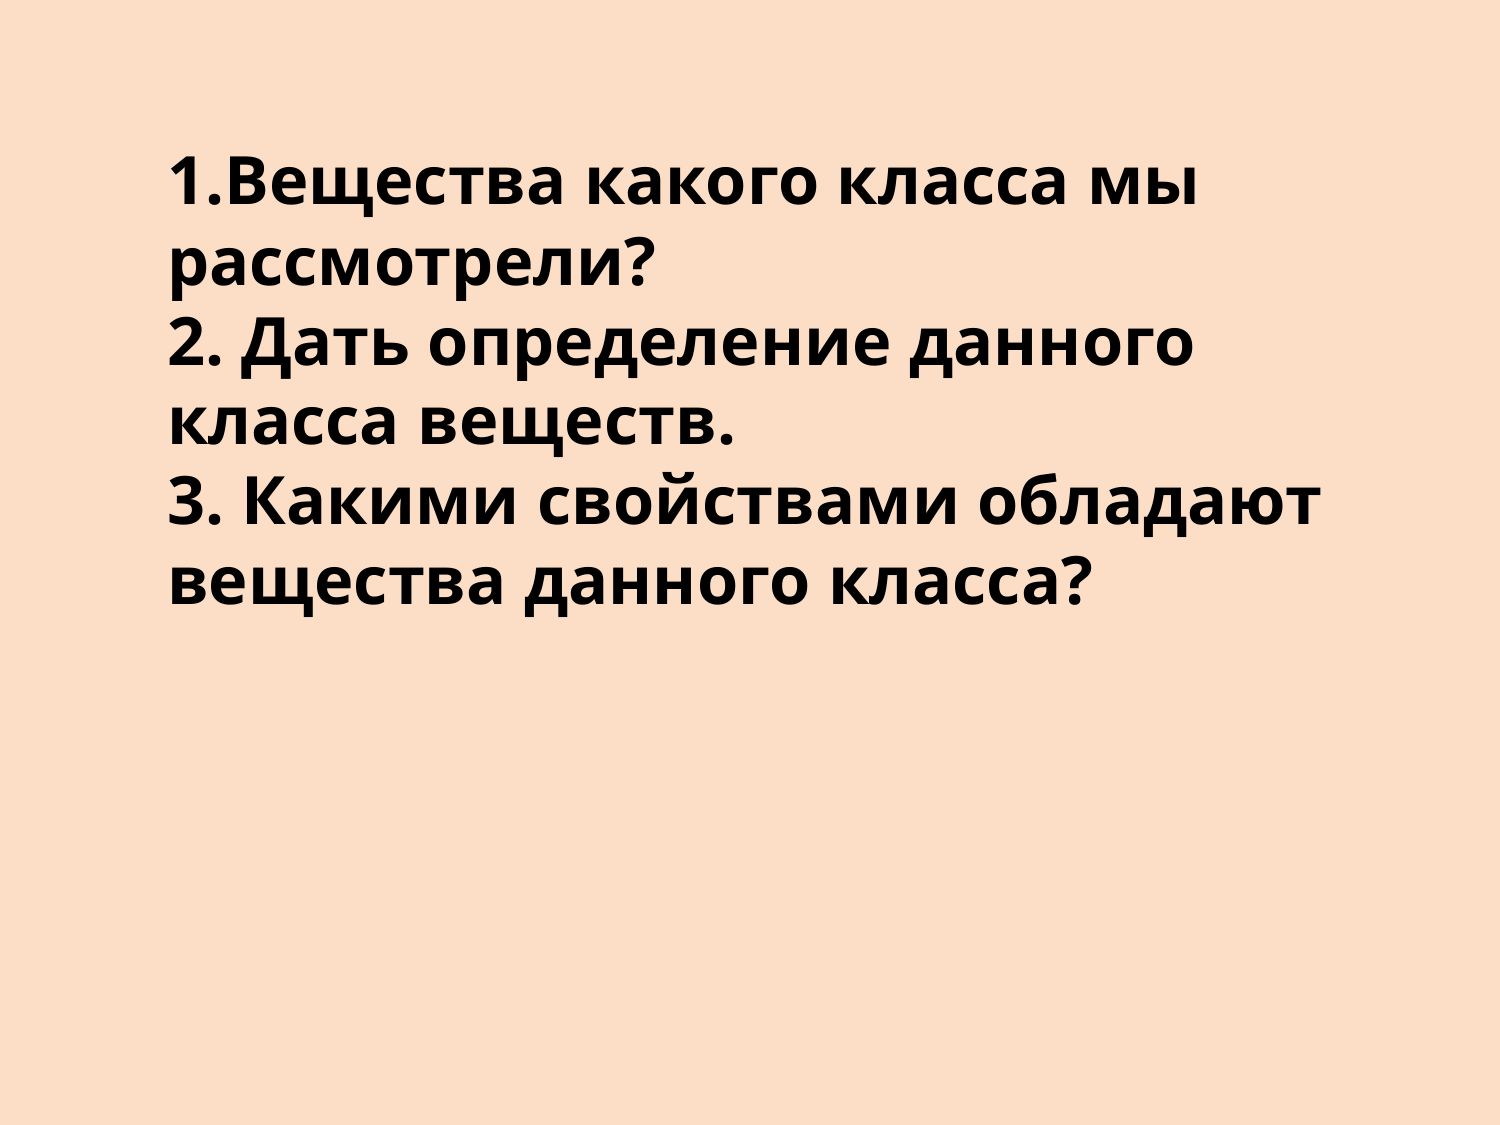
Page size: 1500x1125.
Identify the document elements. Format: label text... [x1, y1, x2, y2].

text_box 1.Вещества какого класса мы рассмотрели? 2. Дать определение данного класса веществ. 3. Какими свойствами обладают вещества данного класса? [152, 130, 1372, 626]
